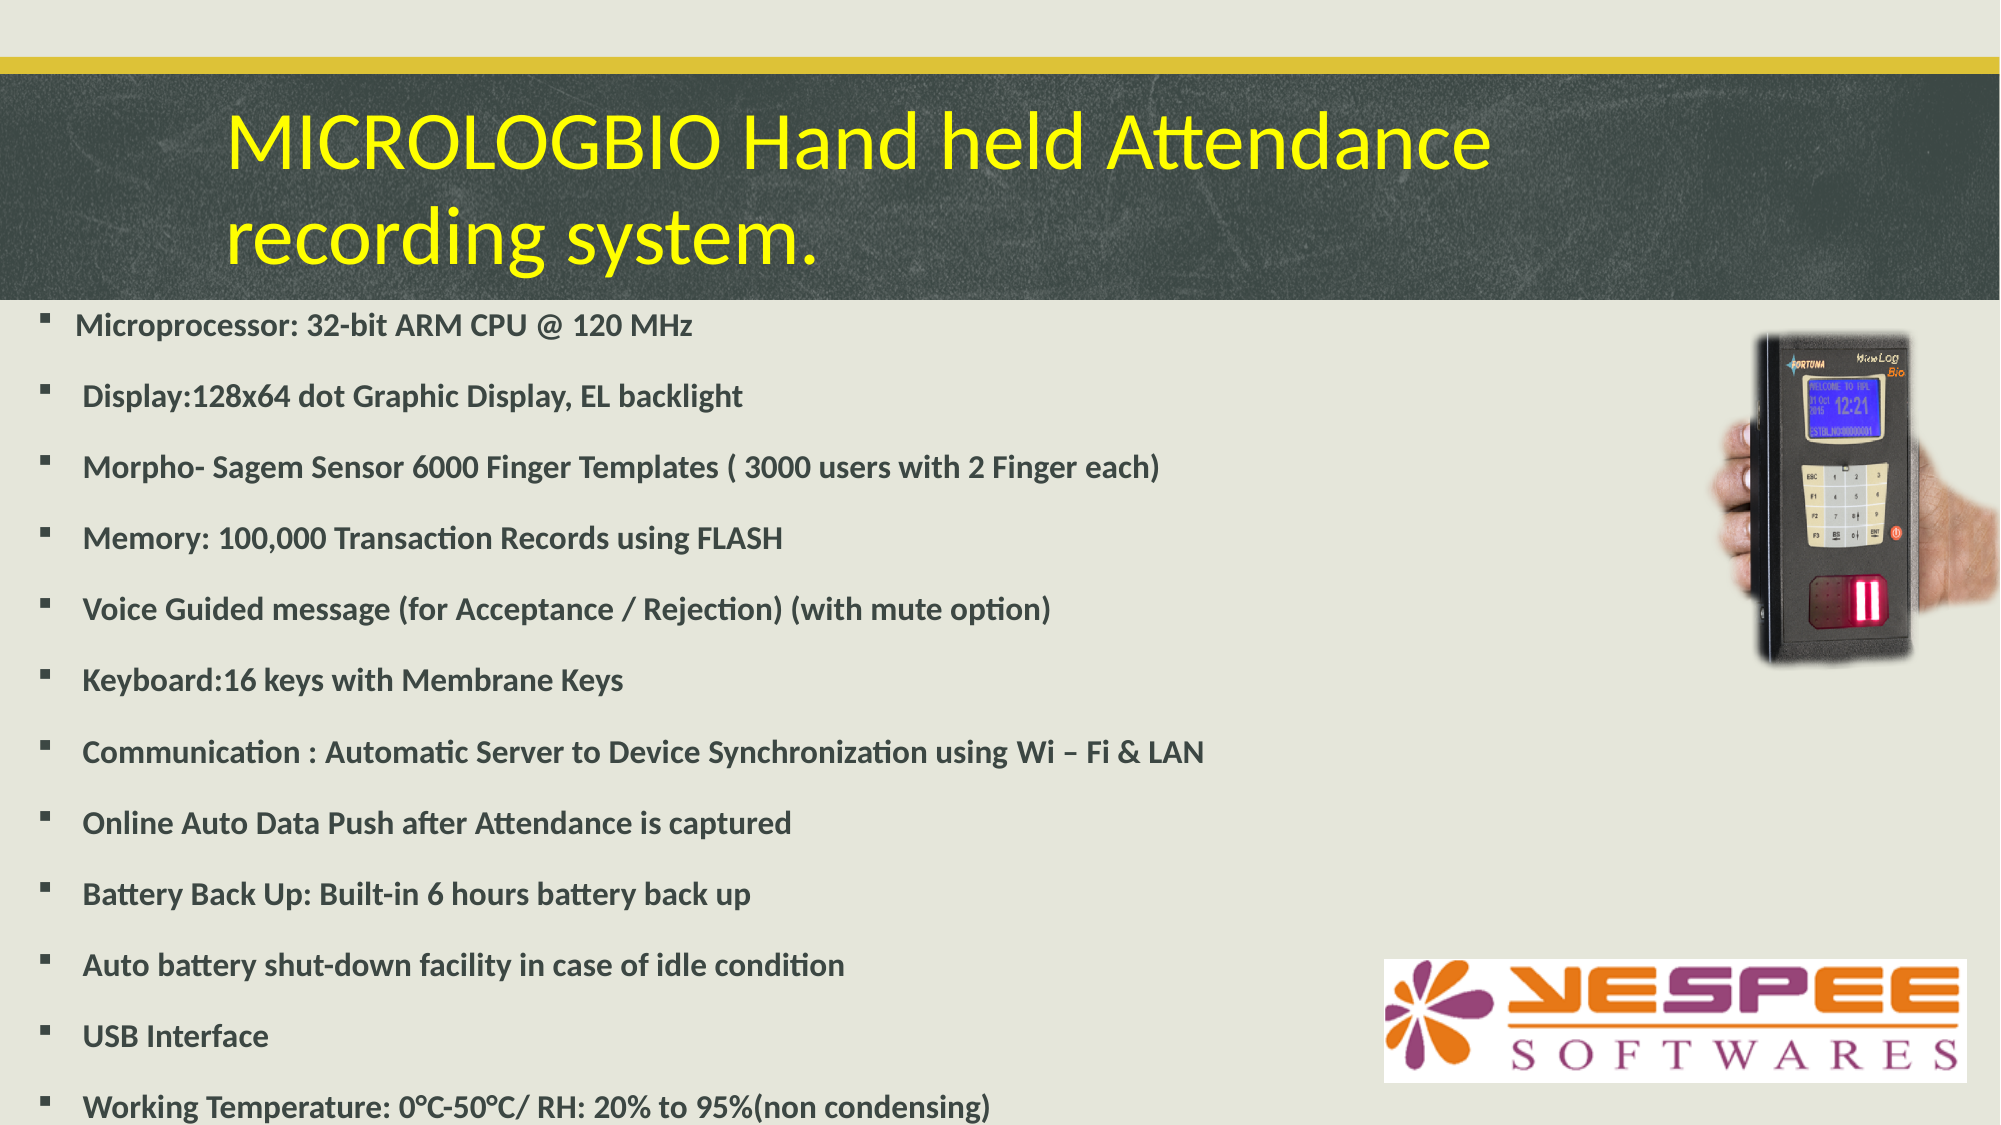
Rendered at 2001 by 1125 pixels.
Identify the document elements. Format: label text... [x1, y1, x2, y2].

title MICROLOGBIO Hand held Attendance recording system. [210, 76, 1790, 300]
picture [1643, 316, 2000, 679]
text_box Microprocessor: 32-bit ARM CPU @ 120 MHz Display:128x64 dot Graphic Display, EL backlight Morpho- Sagem Sensor 6000 Finger Templates ( 3000 users with 2 Finger each) Memory: 100,000 Transaction Records using FLASH Voice Guided message (for Acceptance / Rejection) (with mute option) Keyboard:16 keys with Membrane Keys Communication : Automatic Server to Device Synchronization using Wi – Fi & LAN Online Auto Data Push after Attendance is captured Battery Back Up: Built-in 6 hours battery back up Auto battery shut-down facility in case of idle condition USB Interface Working Temperature: 0°C-50°C/ RH: 20% to 95%(non condensing) [23, 295, 1750, 1125]
picture [0, 74, 2000, 300]
picture [1384, 959, 1967, 1083]
